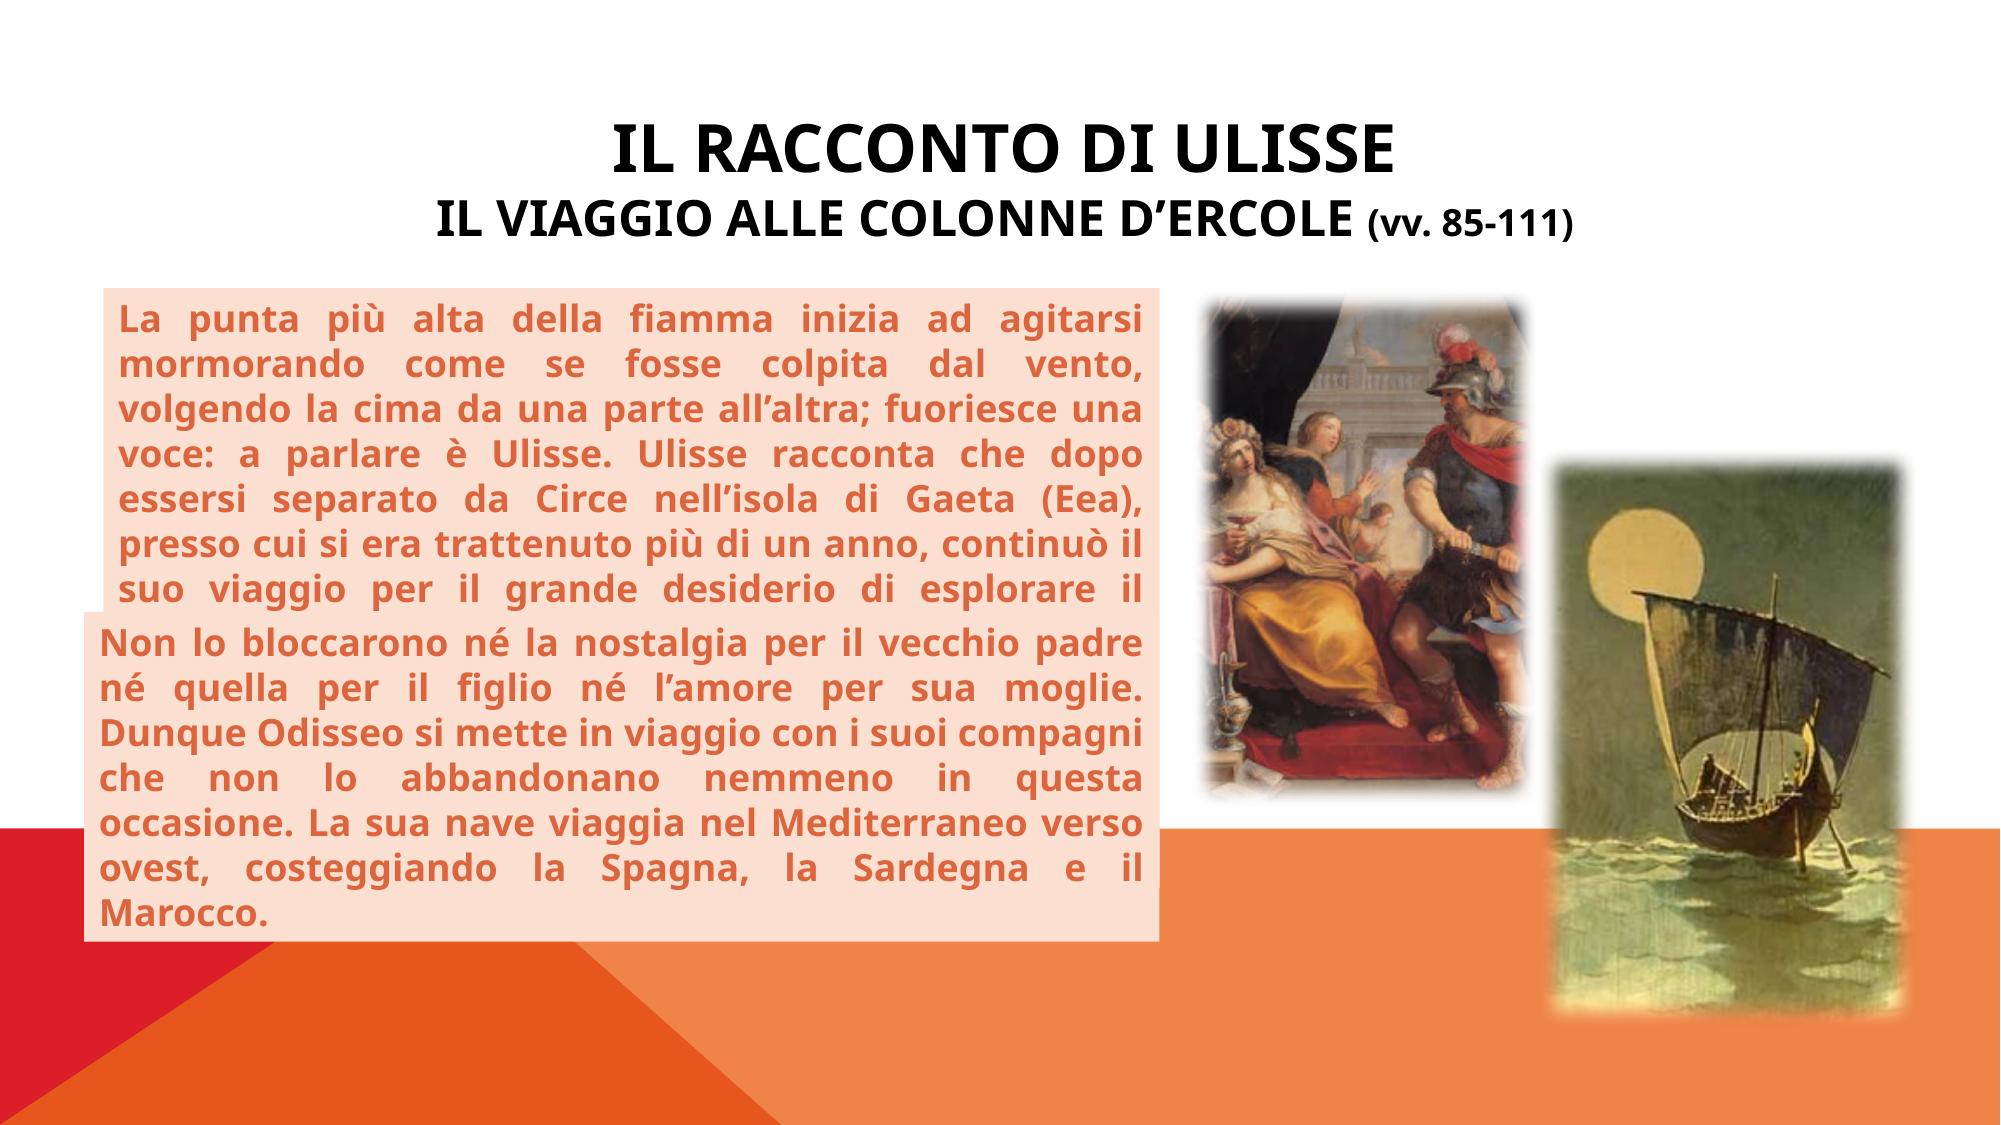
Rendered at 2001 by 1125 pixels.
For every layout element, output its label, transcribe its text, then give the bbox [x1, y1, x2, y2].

text_box La punta più alta della fiamma inizia ad agitarsi mormorando come se fosse colpita dal vento, volgendo la cima da una parte all’altra; fuoriesce una voce: a parlare è Ulisse. Ulisse racconta che dopo essersi separato da Circe nell’isola di Gaeta (Eea), presso cui si era trattenuto più di un anno, continuò il suo viaggio per il grande desiderio di esplorare il mondo e i costumi dei vari popoli. [103, 288, 1160, 611]
text_box IL RACCONTO DI ULISSE IL VIAGGIO ALLE COLONNE D’ERCOLE (vv. 85-111) [179, 98, 1830, 254]
picture [1192, 289, 1918, 1029]
text_box Non lo bloccarono né la nostalgia per il vecchio padre né quella per il figlio né l’amore per sua moglie. Dunque Odisseo si mette in viaggio con i suoi compagni che non lo abbandonano nemmeno in questa occasione. La sua nave viaggia nel Mediterraneo verso ovest, costeggiando la Spagna, la Sardegna e il Marocco. [84, 611, 1160, 942]
